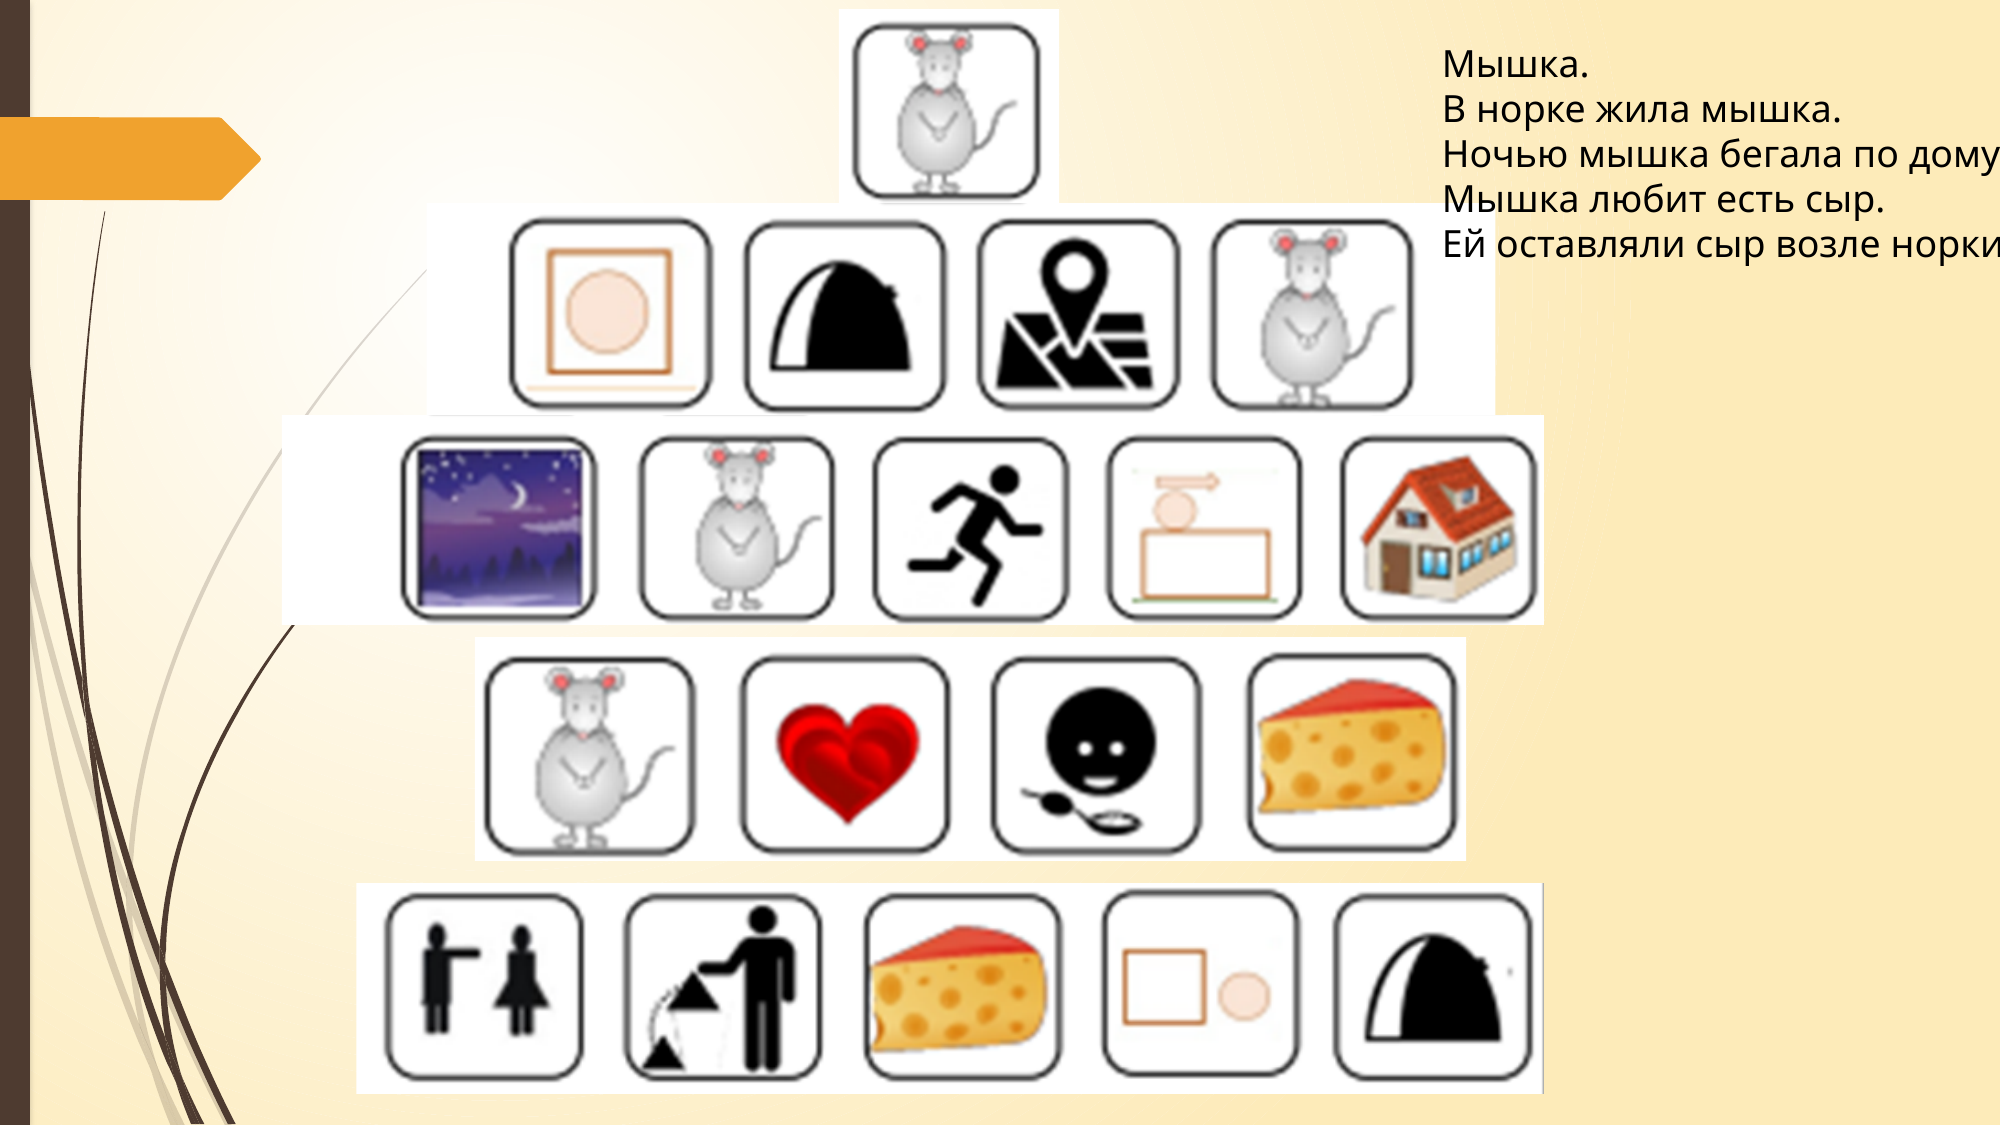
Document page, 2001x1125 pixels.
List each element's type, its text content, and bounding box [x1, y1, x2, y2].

picture [356, 883, 1545, 1094]
text_box Мышка. В норке жила мышка. Ночью мышка бегала по дому. Мышка любит есть сыр. Ей оставляли сыр возле норки. [1427, 33, 2000, 273]
picture [281, 9, 1545, 626]
picture [474, 637, 1467, 862]
